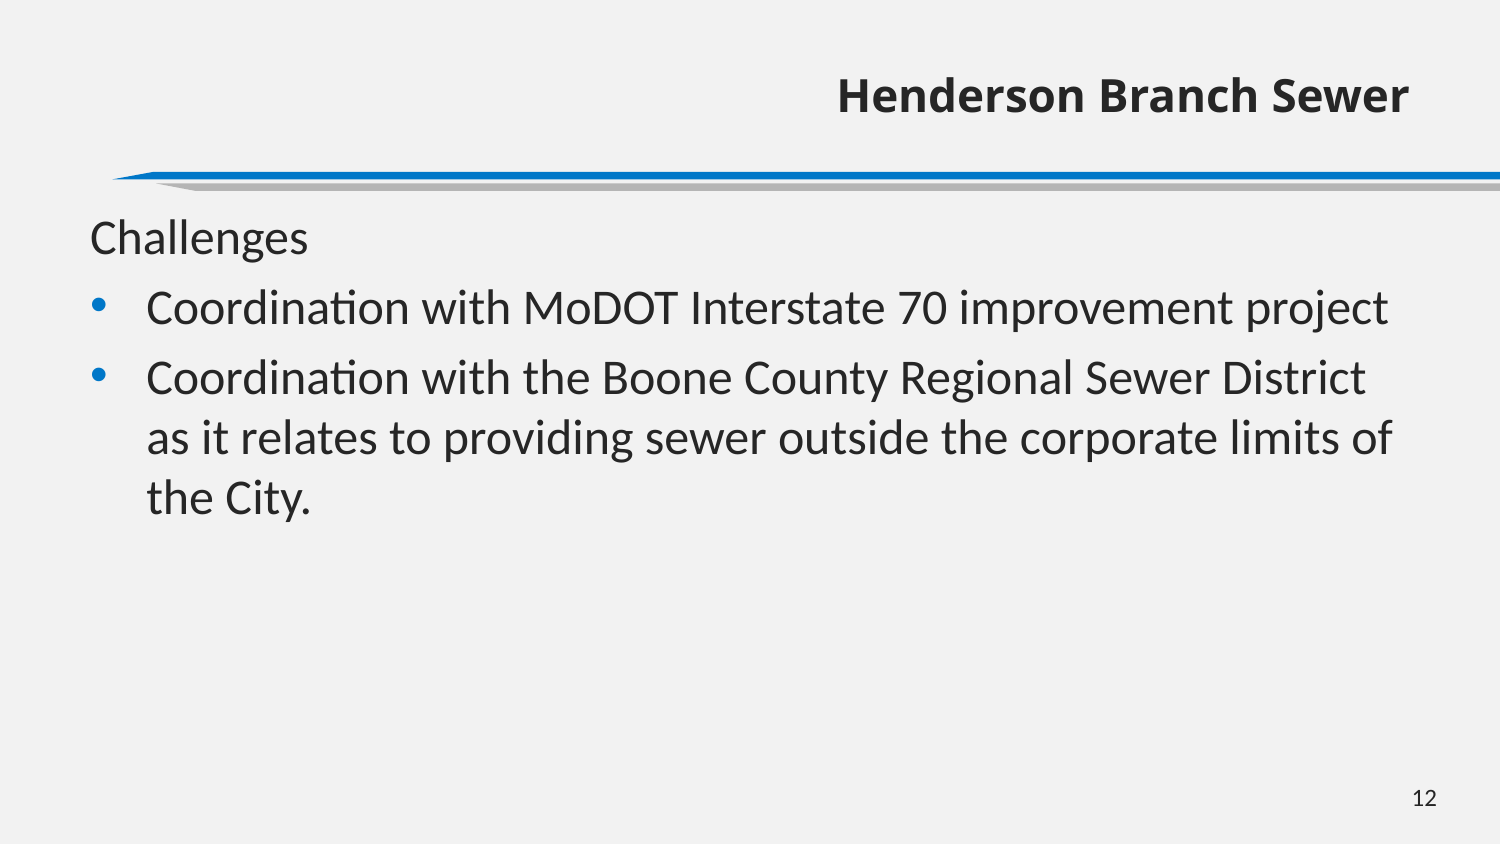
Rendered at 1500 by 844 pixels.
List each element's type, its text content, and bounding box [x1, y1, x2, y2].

title Henderson Branch Sewer [387, 19, 1425, 170]
list Challenges Coordination with MoDOT Interstate 70 improvement project Coordination with the Boone County Regional Sewer District as it relates to providing sewer outside the corporate limits of the City. [75, 196, 1425, 797]
text_box 12 [1396, 774, 1453, 819]
